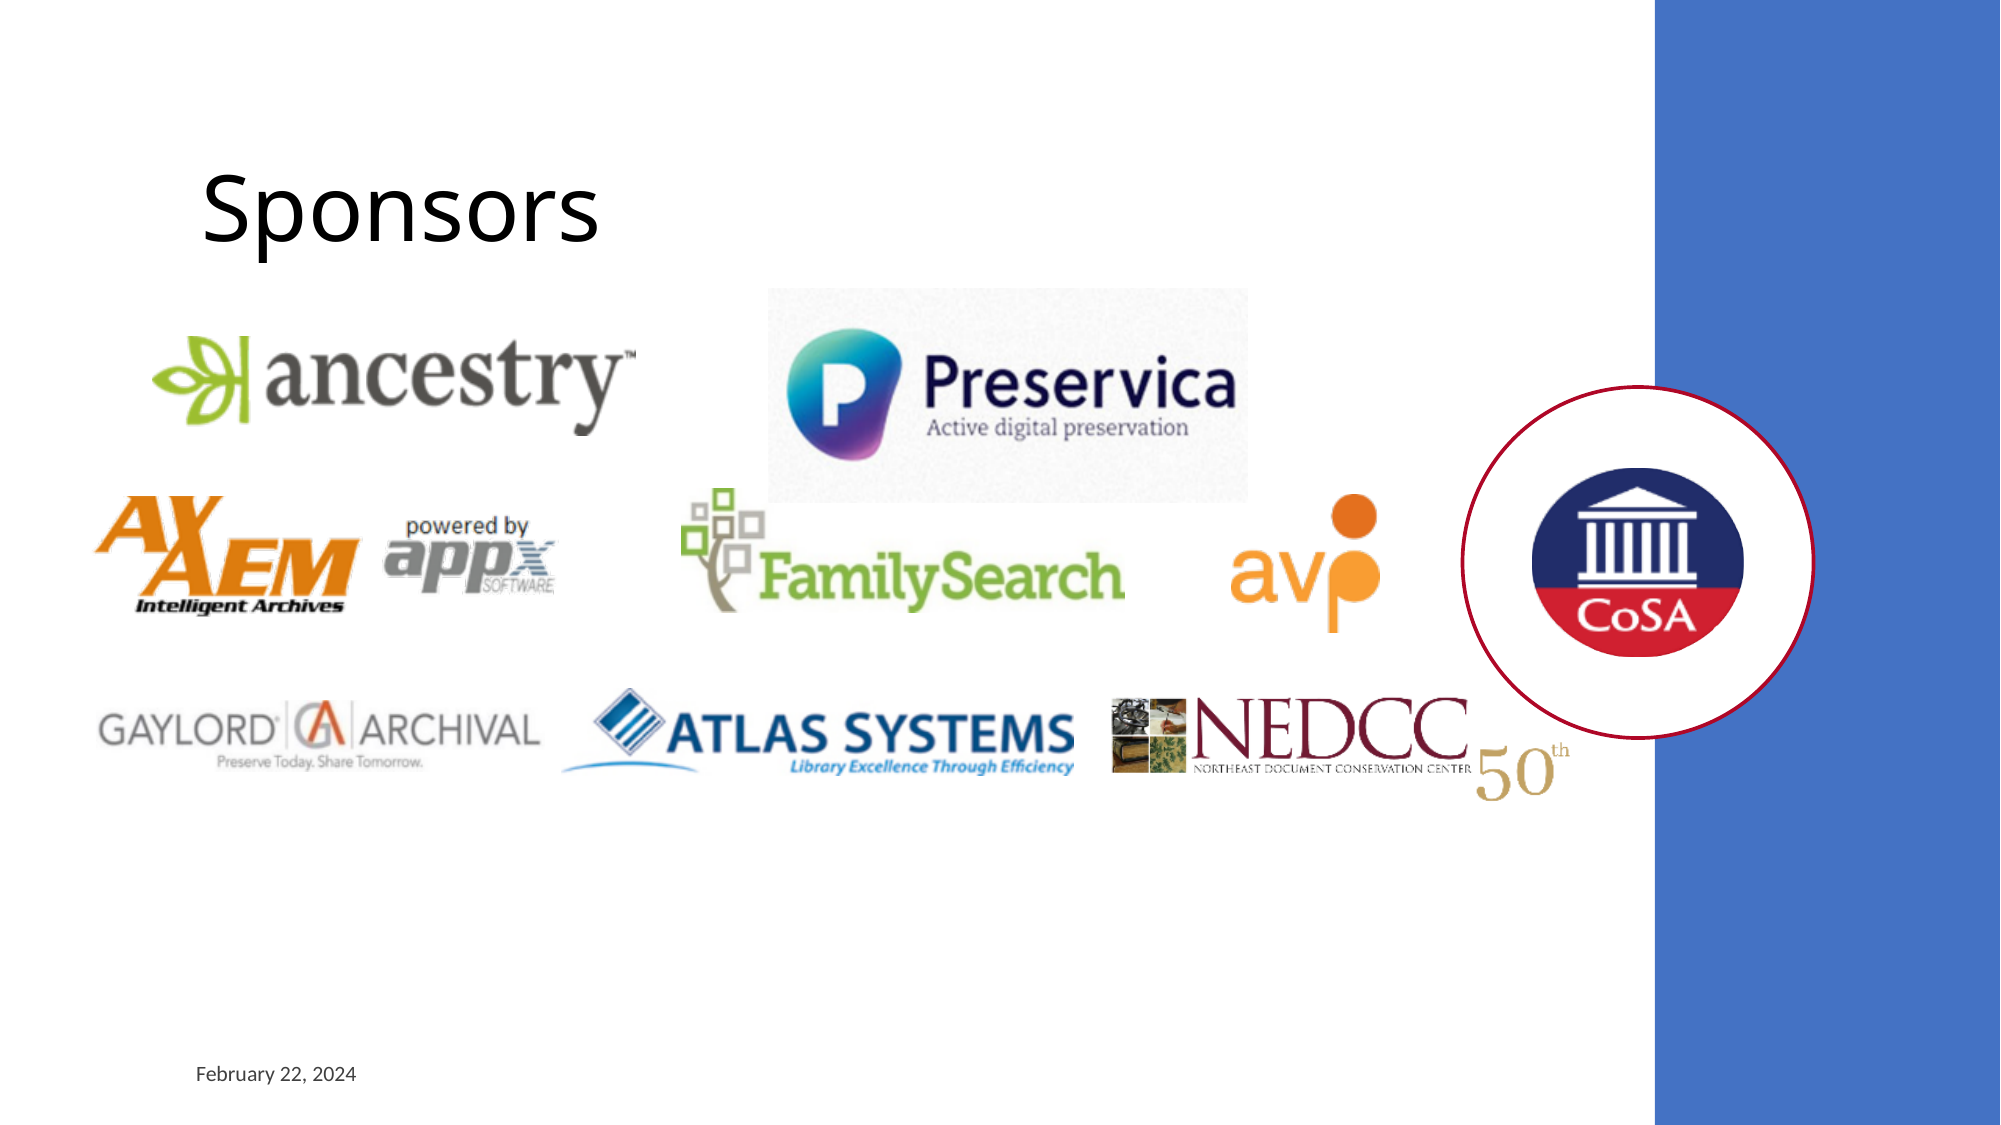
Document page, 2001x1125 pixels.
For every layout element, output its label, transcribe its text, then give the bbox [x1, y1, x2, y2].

picture [1107, 692, 1571, 808]
picture [561, 688, 1075, 776]
picture [680, 288, 1380, 633]
picture [96, 700, 545, 772]
title Sponsors [186, 102, 1413, 321]
text_box [1654, 0, 2000, 1125]
text_box [1461, 385, 1815, 740]
picture [152, 336, 636, 436]
footer February 22, 2024 [181, 1042, 984, 1103]
picture [85, 496, 571, 623]
picture [1532, 468, 1744, 657]
